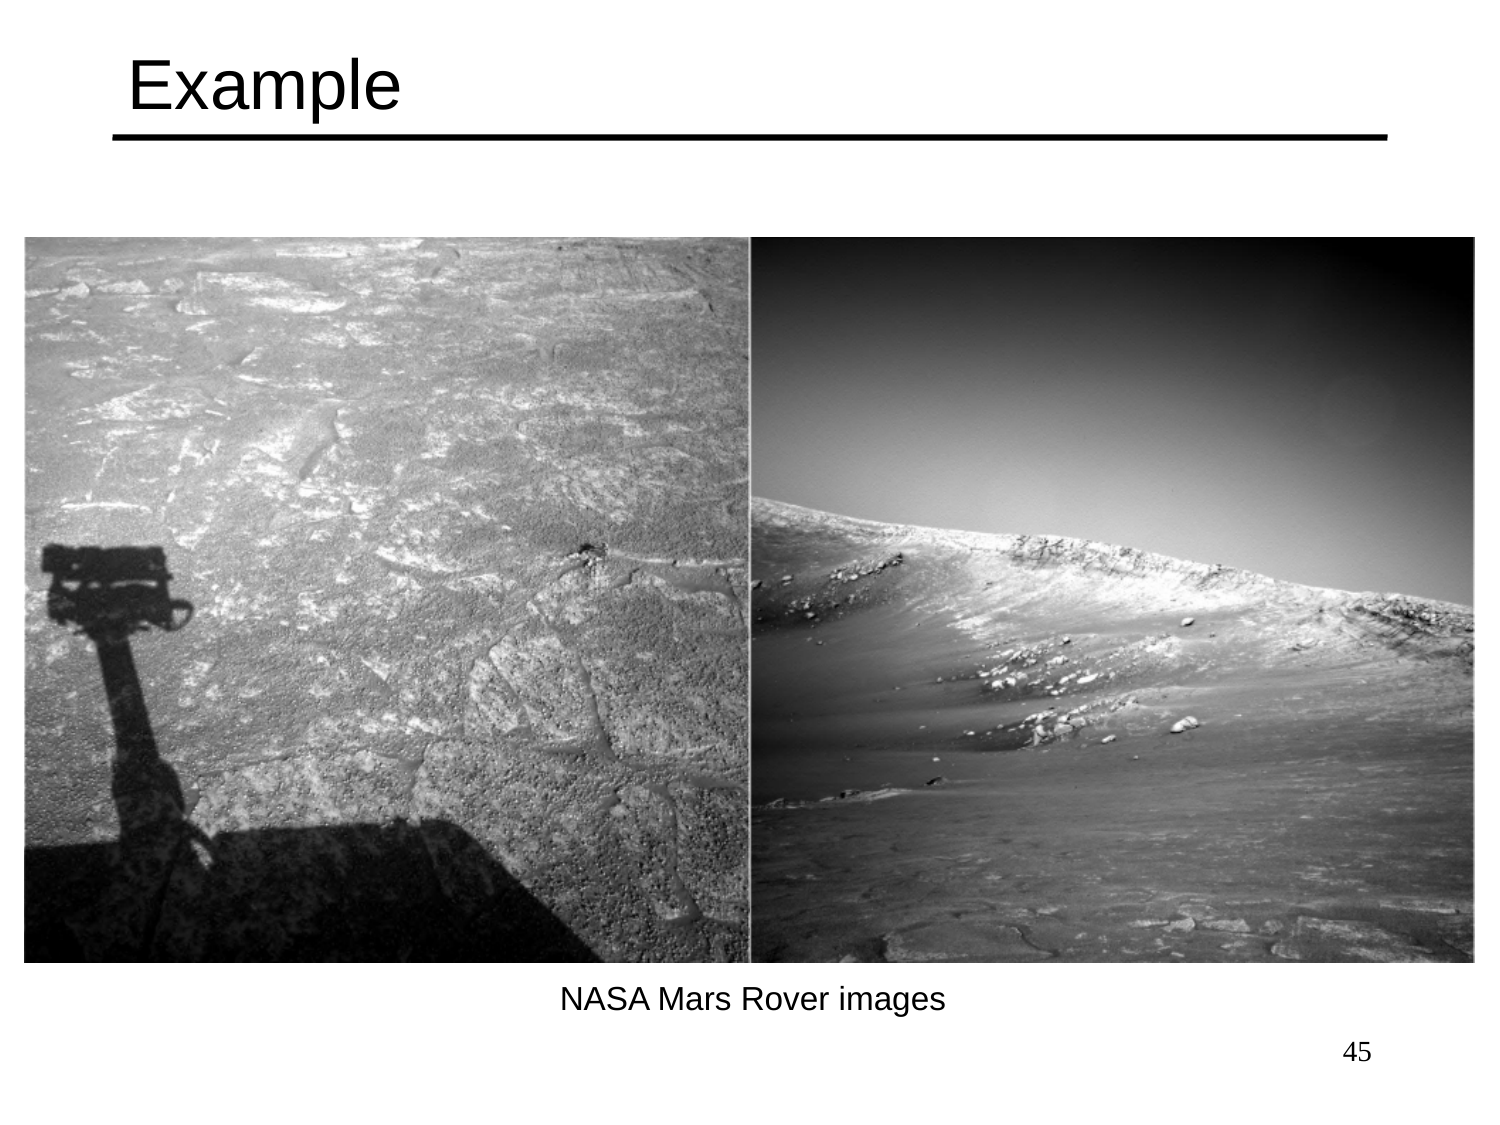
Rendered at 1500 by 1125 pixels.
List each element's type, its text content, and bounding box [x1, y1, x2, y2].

slide_number 45 [1074, 1024, 1388, 1101]
title Example [112, 12, 1388, 151]
text_box NASA Mars Rover images [456, 971, 1050, 1025]
picture [24, 237, 1476, 963]
